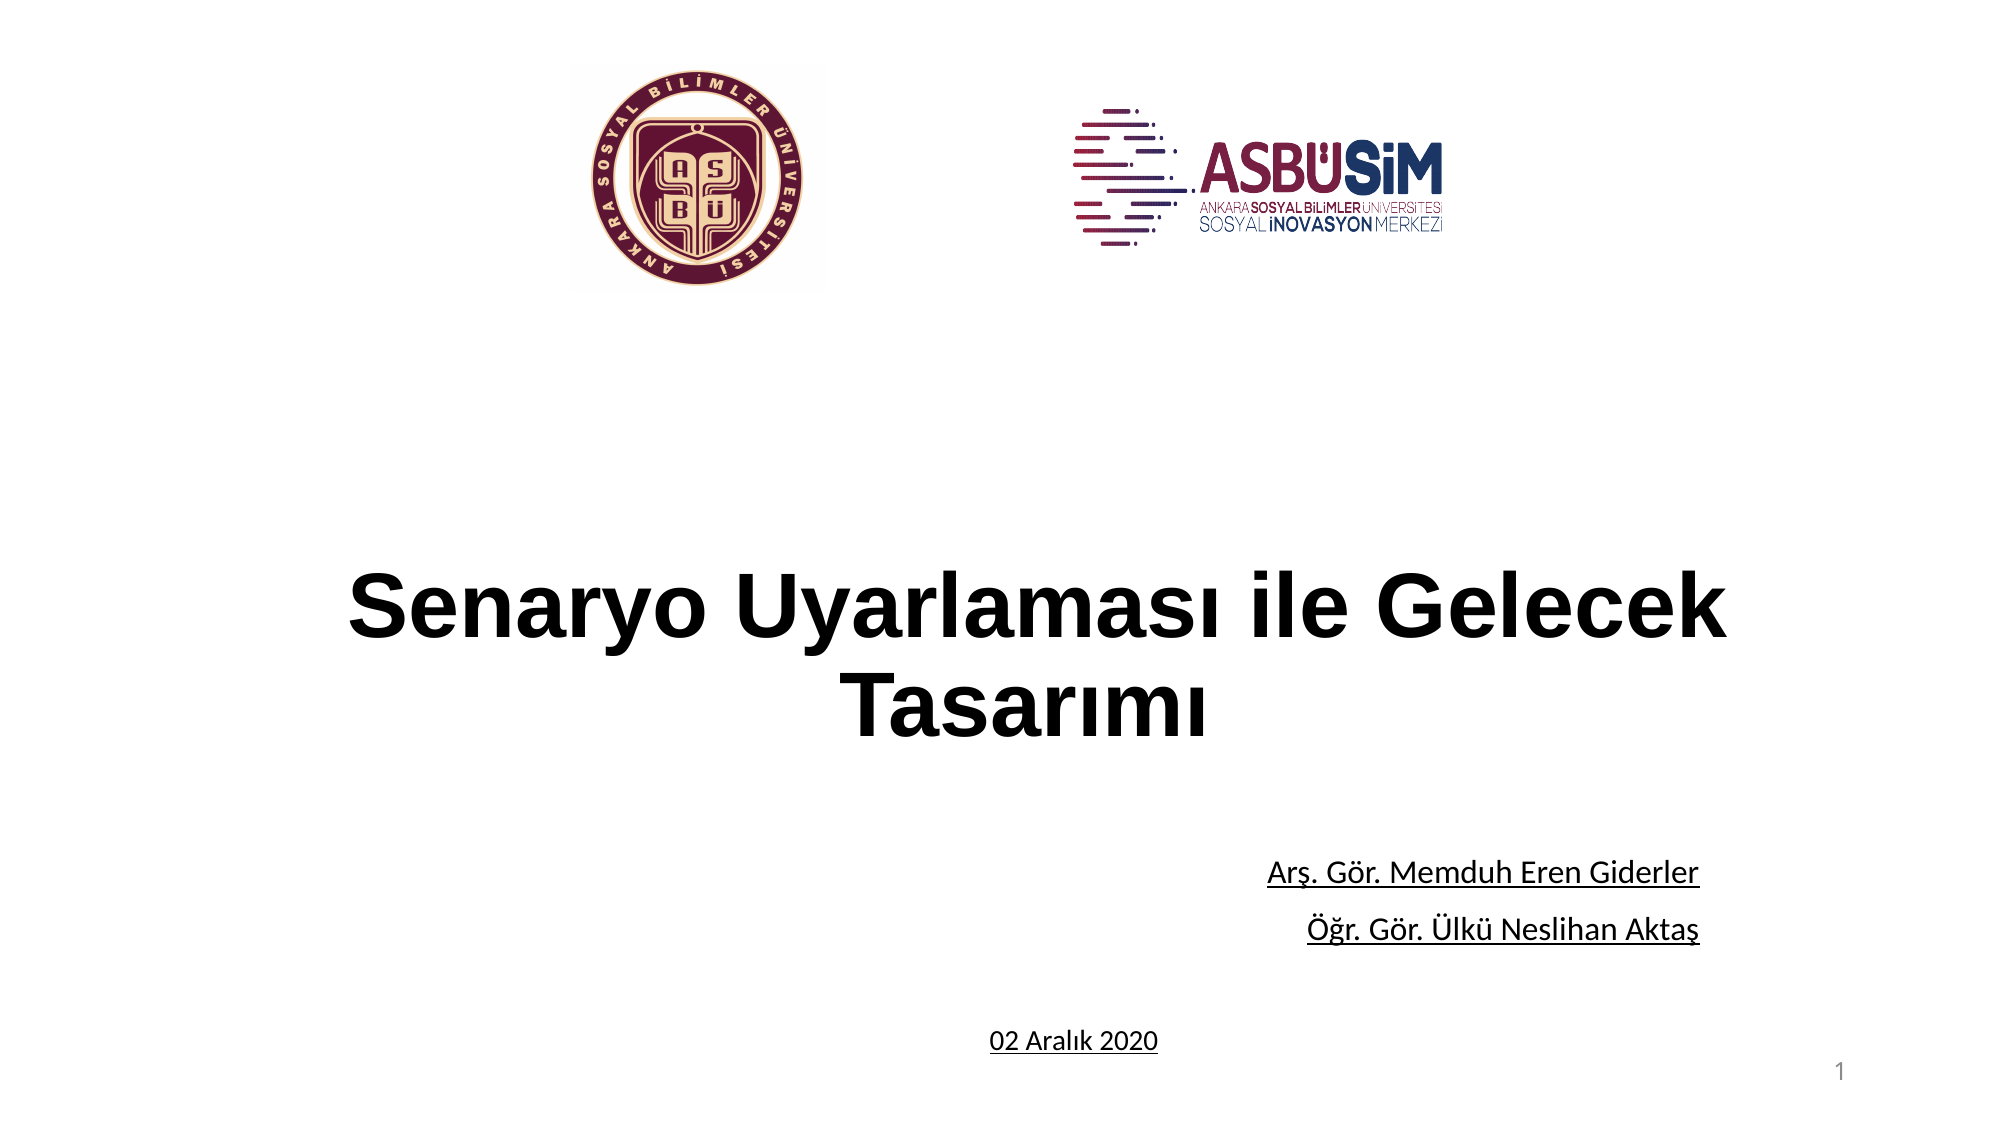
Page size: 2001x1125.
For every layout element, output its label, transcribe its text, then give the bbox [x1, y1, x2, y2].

title Senaryo Uyarlaması ile Gelecek Tasarımı [328, 377, 1747, 874]
subtitle Arş. Gör. Memduh Eren Giderler Öğr. Gör. Ülkü Neslihan Aktaş 02 Aralık 2020 [433, 786, 1715, 1074]
picture [1073, 109, 1442, 246]
text_box [857, 988, 1608, 1054]
picture [570, 64, 826, 292]
slide_number 1 [1412, 1042, 1863, 1103]
